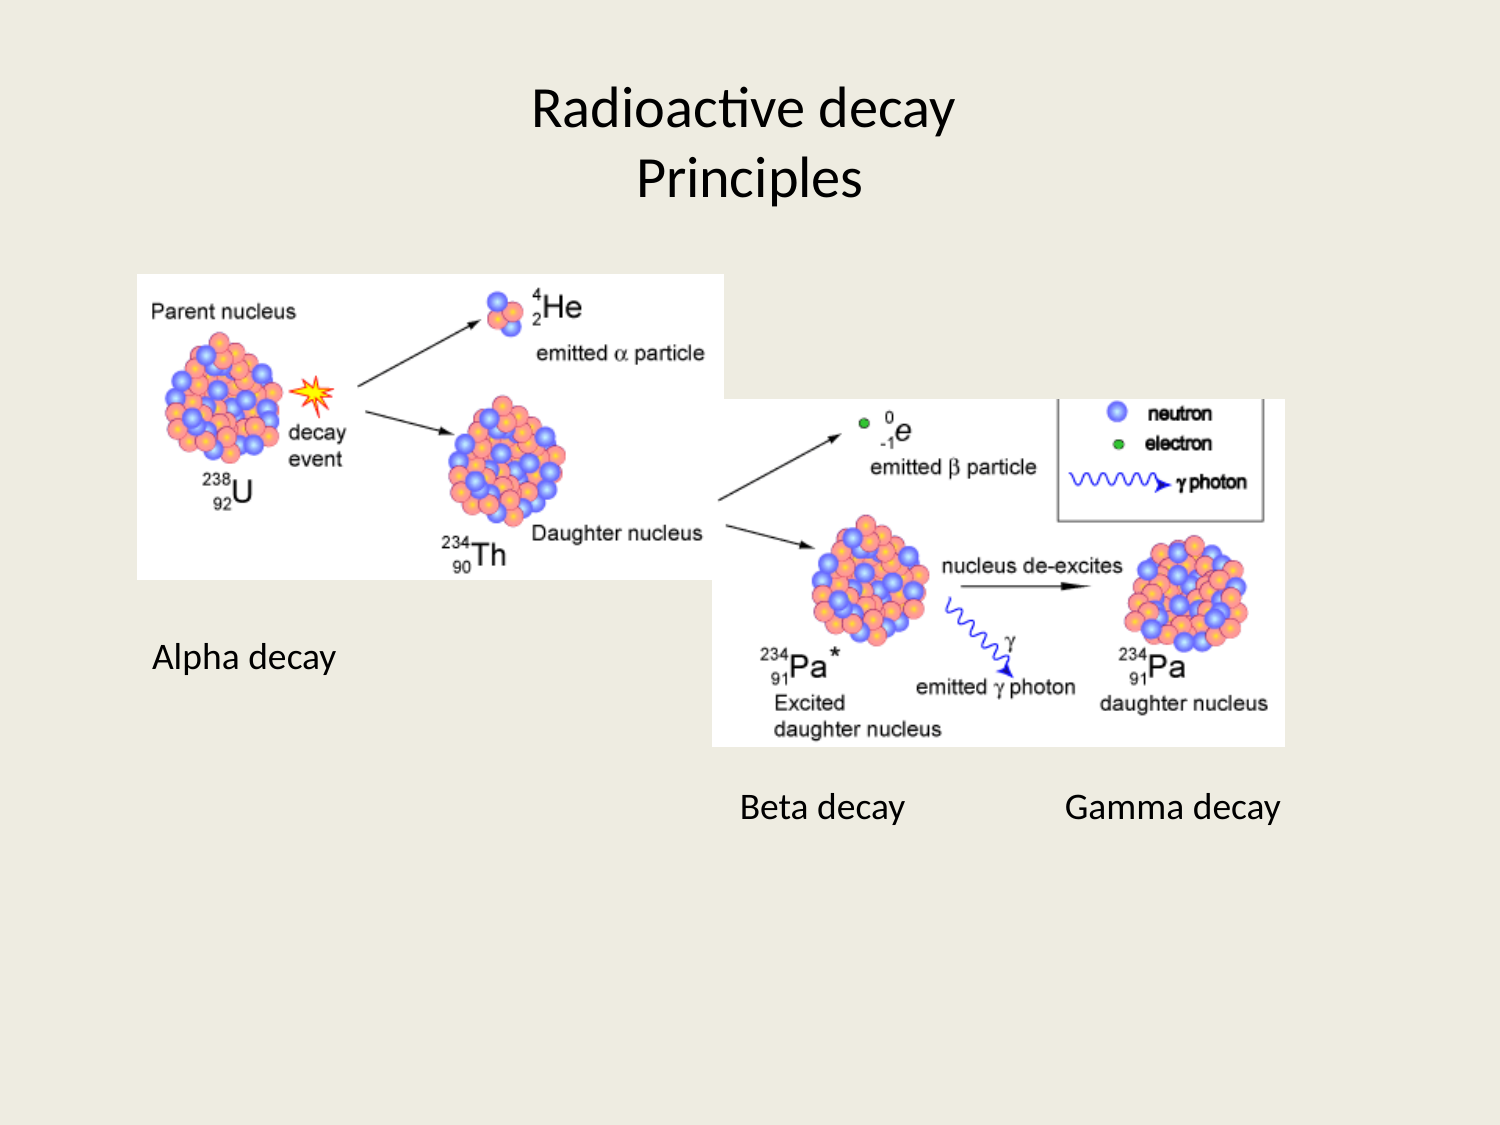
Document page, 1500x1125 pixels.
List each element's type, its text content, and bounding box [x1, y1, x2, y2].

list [137, 274, 724, 580]
title Radioactive decay Principles [75, 45, 1425, 233]
text_box Alpha decay [137, 624, 675, 685]
text_box Gamma decay [1050, 774, 1375, 835]
text_box Beta decay [724, 774, 1050, 835]
picture [712, 399, 1285, 748]
